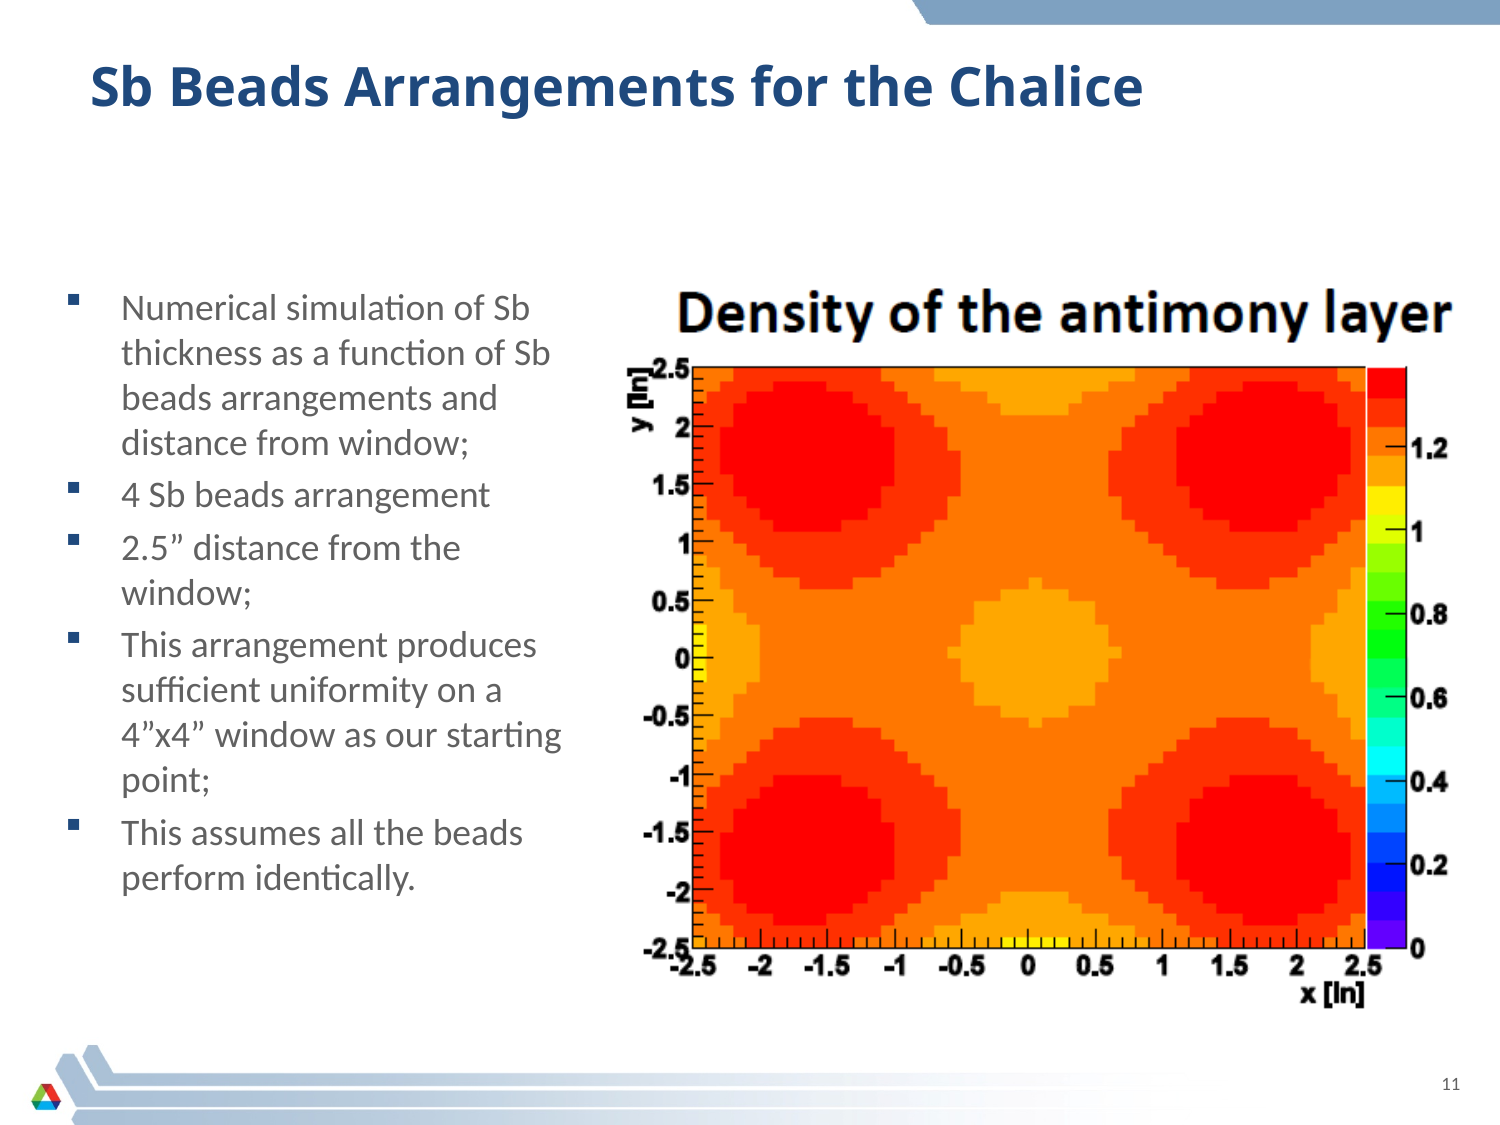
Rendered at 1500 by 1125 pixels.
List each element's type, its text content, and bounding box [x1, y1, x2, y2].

picture [0, 0, 1500, 26]
picture [0, 1037, 1500, 1125]
title Sb Beads Arrangements for the Chalice [74, 44, 1426, 233]
list Numerical simulation of Sb thickness as a function of Sb beads arrangements and distance from window; 4 Sb beads arrangement 2.5” distance from the window; This arrangement produces sufficient uniformity on a 4”x4” window as our starting point; This assumes all the beads perform identically. [49, 274, 572, 1018]
slide_number 11 [1412, 1064, 1476, 1125]
picture [576, 250, 1500, 1015]
